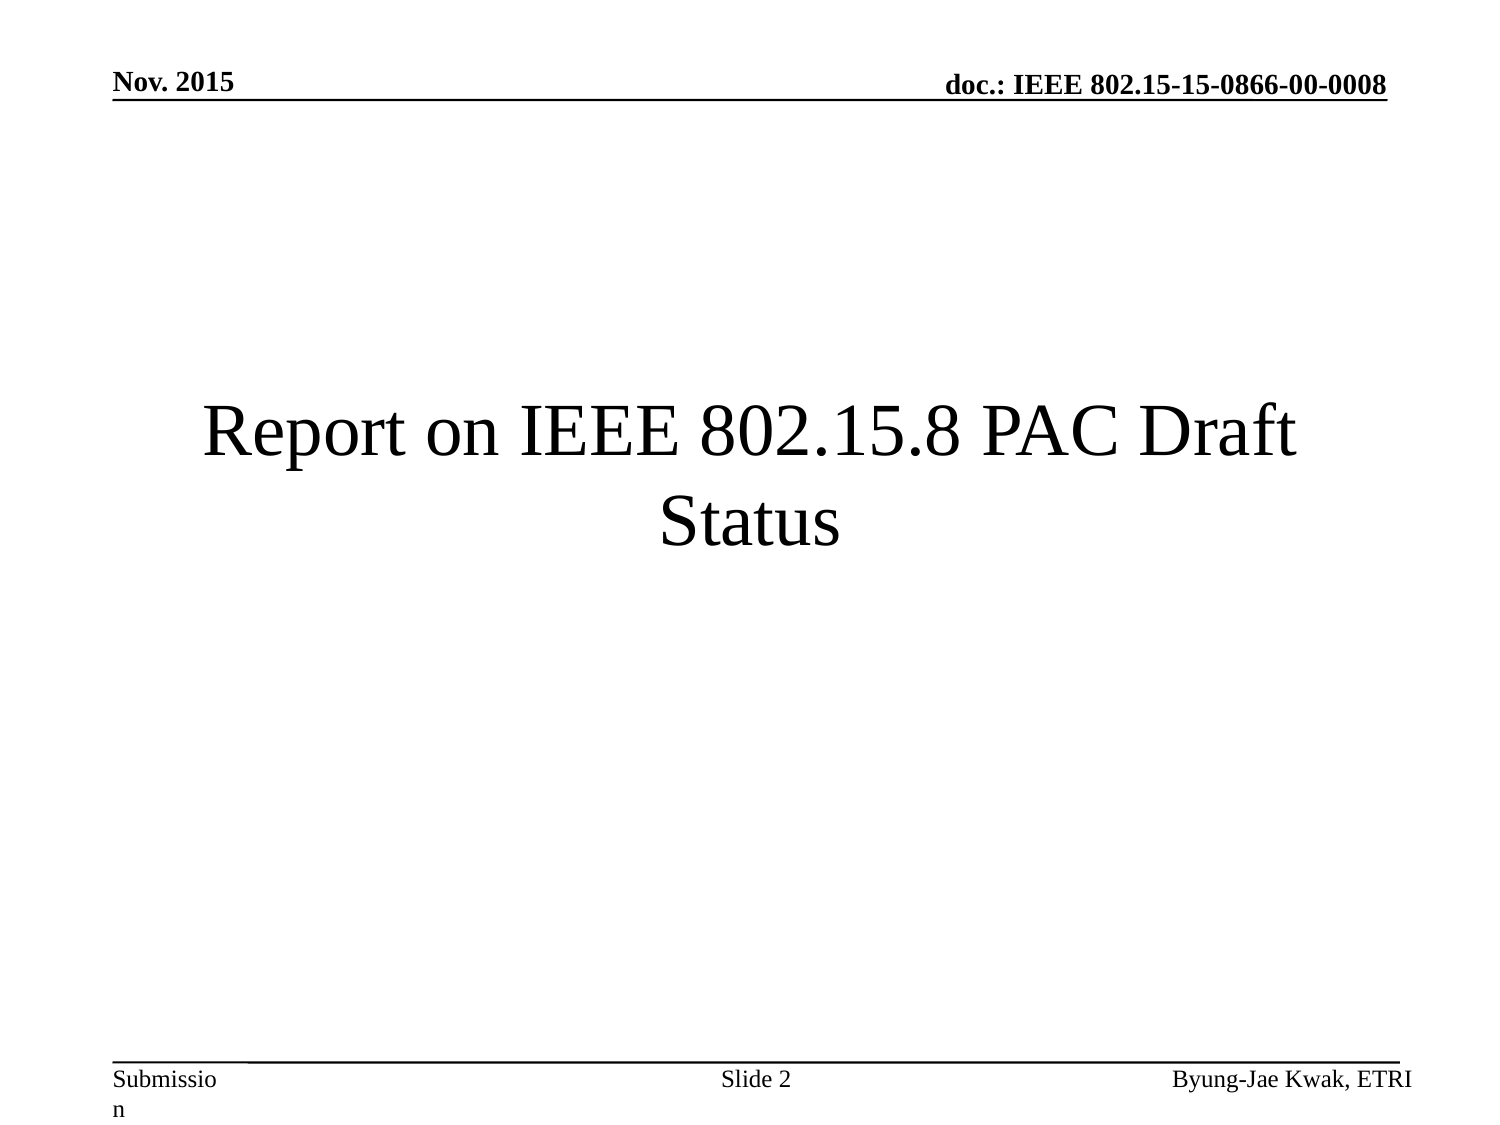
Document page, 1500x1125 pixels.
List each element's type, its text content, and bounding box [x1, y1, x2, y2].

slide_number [112, 62, 375, 98]
footer Byung-Jae Kwak, ETRI [900, 1062, 1413, 1093]
slide_number Slide 2 [712, 1062, 800, 1093]
title Report on IEEE 802.15.8 PAC Draft Status [112, 349, 1388, 591]
